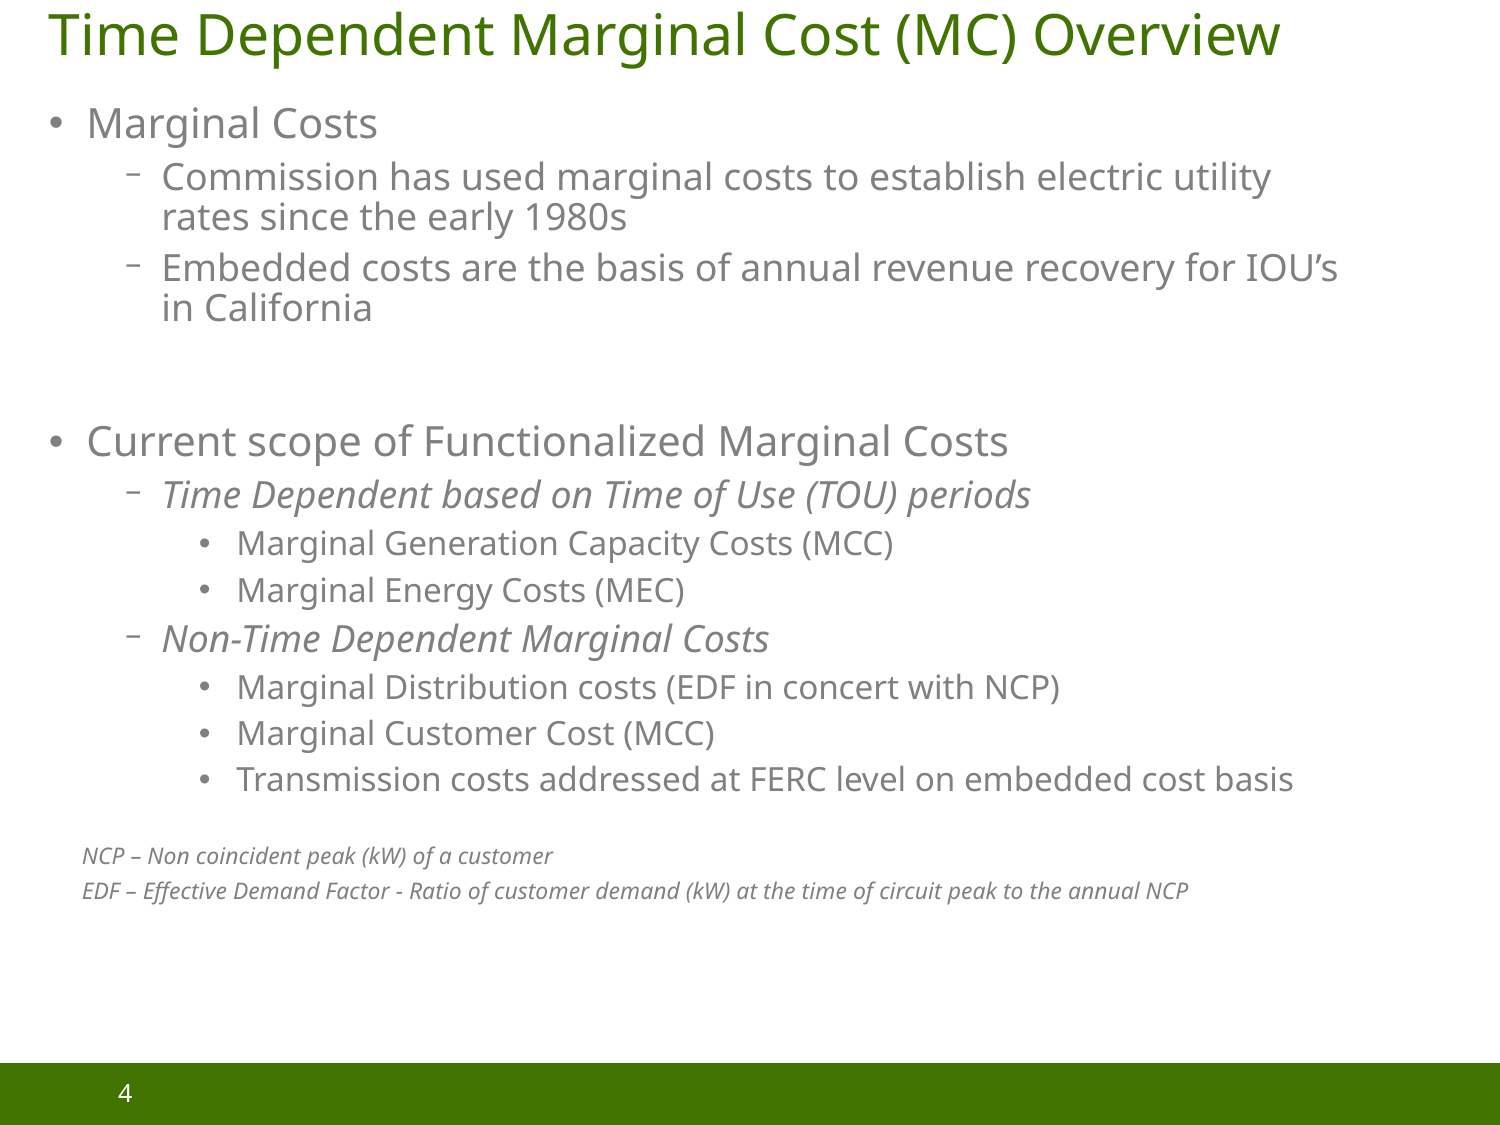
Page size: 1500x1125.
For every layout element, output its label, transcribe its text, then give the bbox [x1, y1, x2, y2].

slide_number 4 [103, 1064, 441, 1125]
list Marginal Costs Commission has used marginal costs to establish electric utility rates since the early 1980s Embedded costs are the basis of annual revenue recovery for IOU’s in California Current scope of Functionalized Marginal Costs Time Dependent based on Time of Use (TOU) periods Marginal Generation Capacity Costs (MCC) Marginal Energy Costs (MEC) Non-Time Dependent Marginal Costs Marginal Distribution costs (EDF in concert with NCP) Marginal Customer Cost (MCC) Transmission costs addressed at FERC level on embedded cost basis NCP – Non coincident peak (kW) of a customer EDF – Effective Demand Factor - Ratio of customer demand (kW) at the time of circuit peak to the annual NCP [33, 94, 1384, 1125]
title Time Dependent Marginal Cost (MC) Overview [33, 0, 1384, 76]
